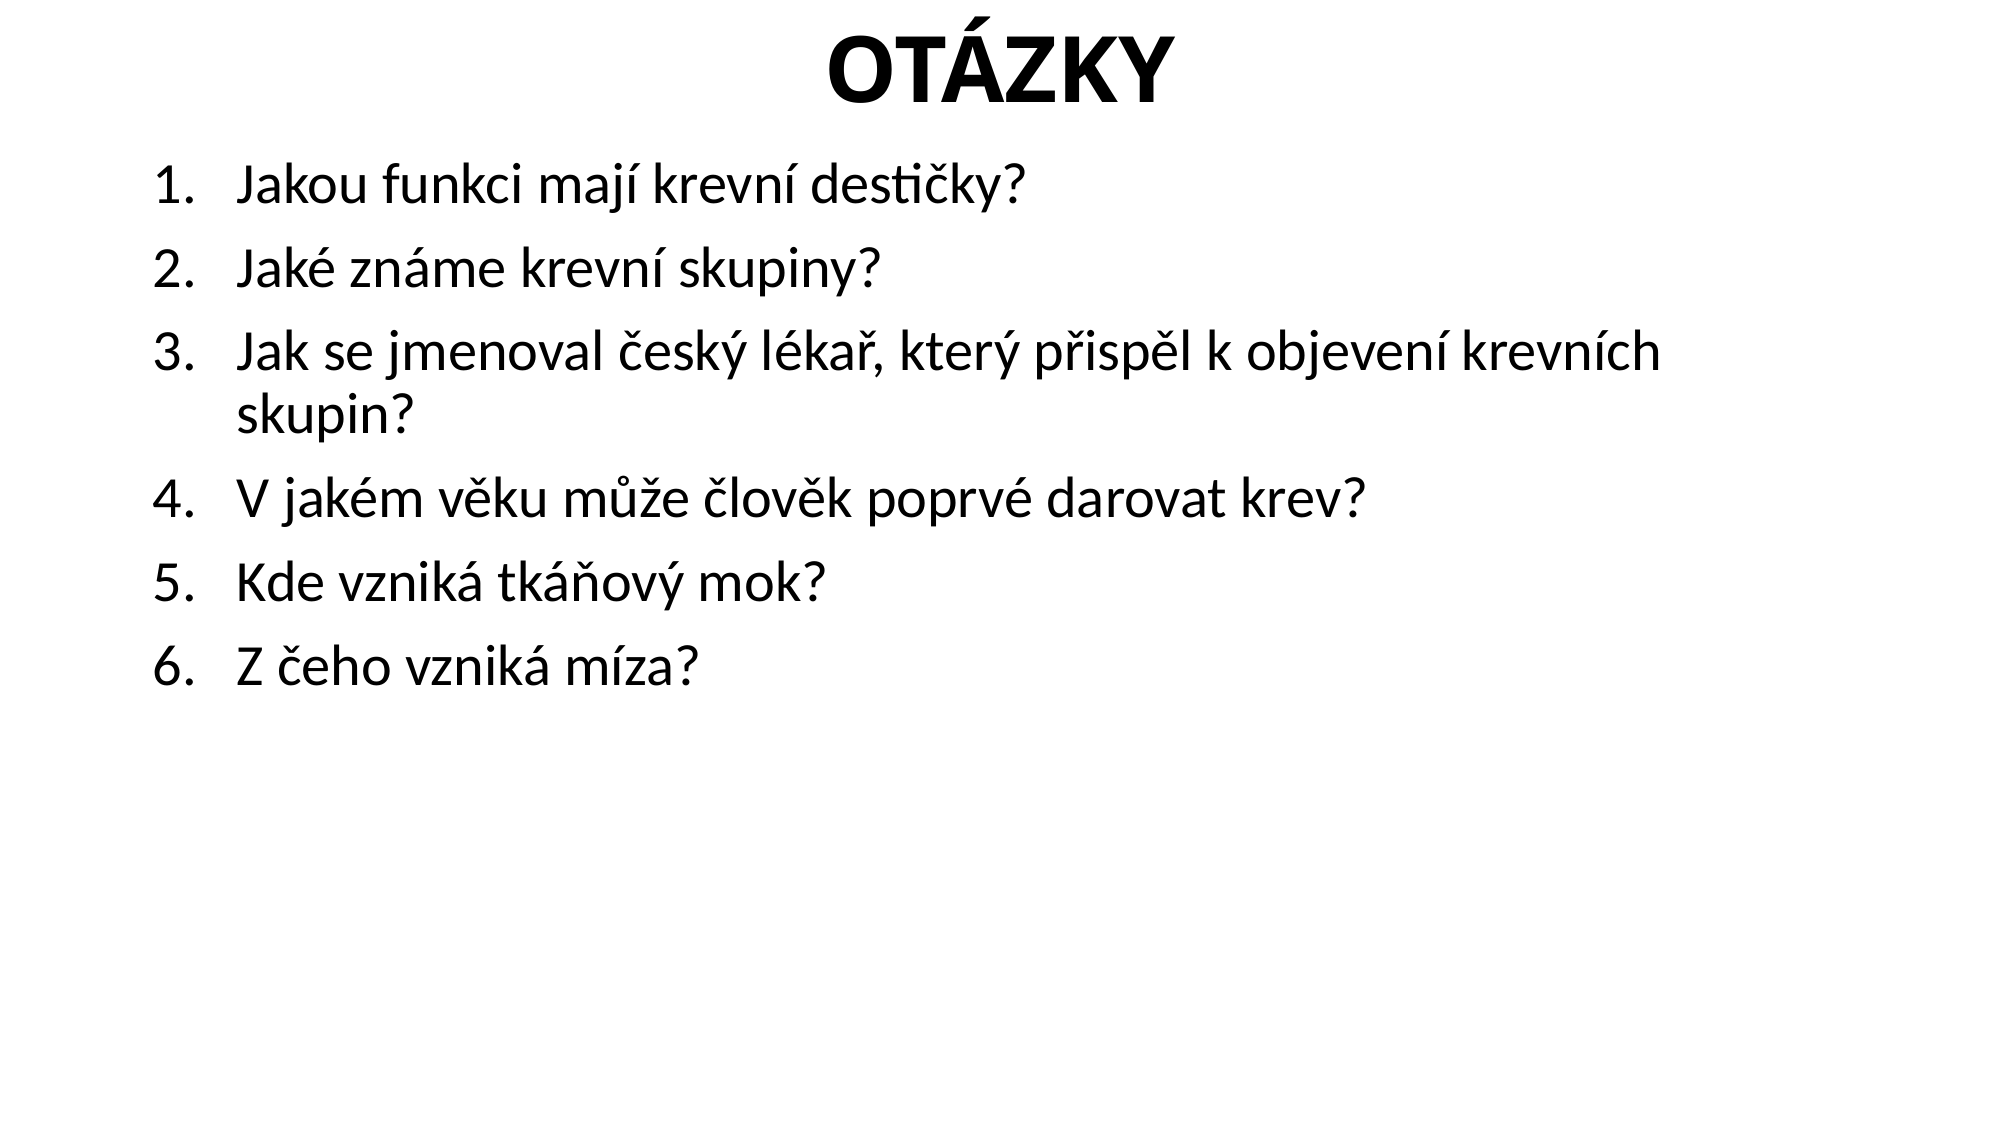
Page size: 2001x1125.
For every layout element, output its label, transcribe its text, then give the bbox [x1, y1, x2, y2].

title OTÁZKY [137, 0, 1863, 145]
list Jakou funkci mají krevní destičky? Jaké známe krevní skupiny? Jak se jmenoval český lékař, který přispěl k objevení krevních skupin? V jakém věku může člověk poprvé darovat krev? Kde vzniká tkáňový mok? Z čeho vzniká míza? [137, 145, 1863, 1014]
